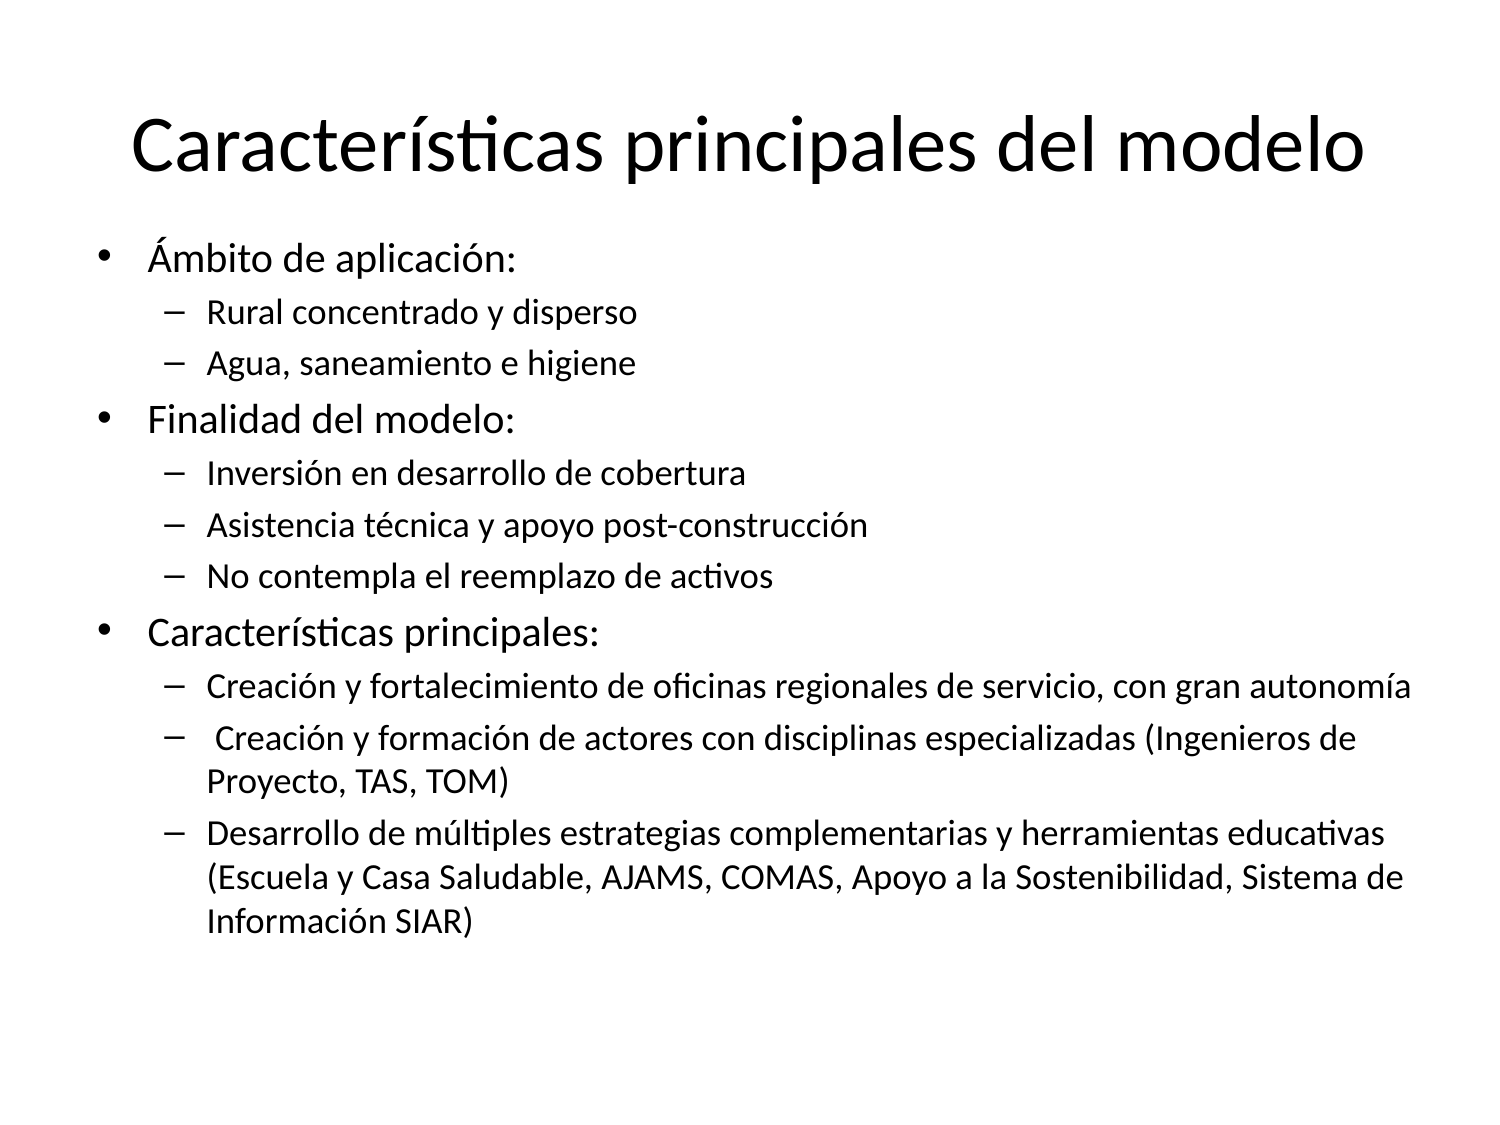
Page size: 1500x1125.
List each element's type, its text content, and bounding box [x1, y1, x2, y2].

title Características principales del modelo [75, 45, 1425, 233]
list Ámbito de aplicación: Rural concentrado y disperso Agua, saneamiento e higiene Finalidad del modelo: Inversión en desarrollo de cobertura Asistencia técnica y apoyo post-construcción No contempla el reemplazo de activos Características principales: Creación y fortalecimiento de oficinas regionales de servicio, con gran autonomía Creación y formación de actores con disciplinas especializadas (Ingenieros de Proyecto, TAS, TOM) Desarrollo de múltiples estrategias complementarias y herramientas educativas (Escuela y Casa Saludable, AJAMS, COMAS, Apoyo a la Sostenibilidad, Sistema de Información SIAR) [82, 222, 1432, 966]
